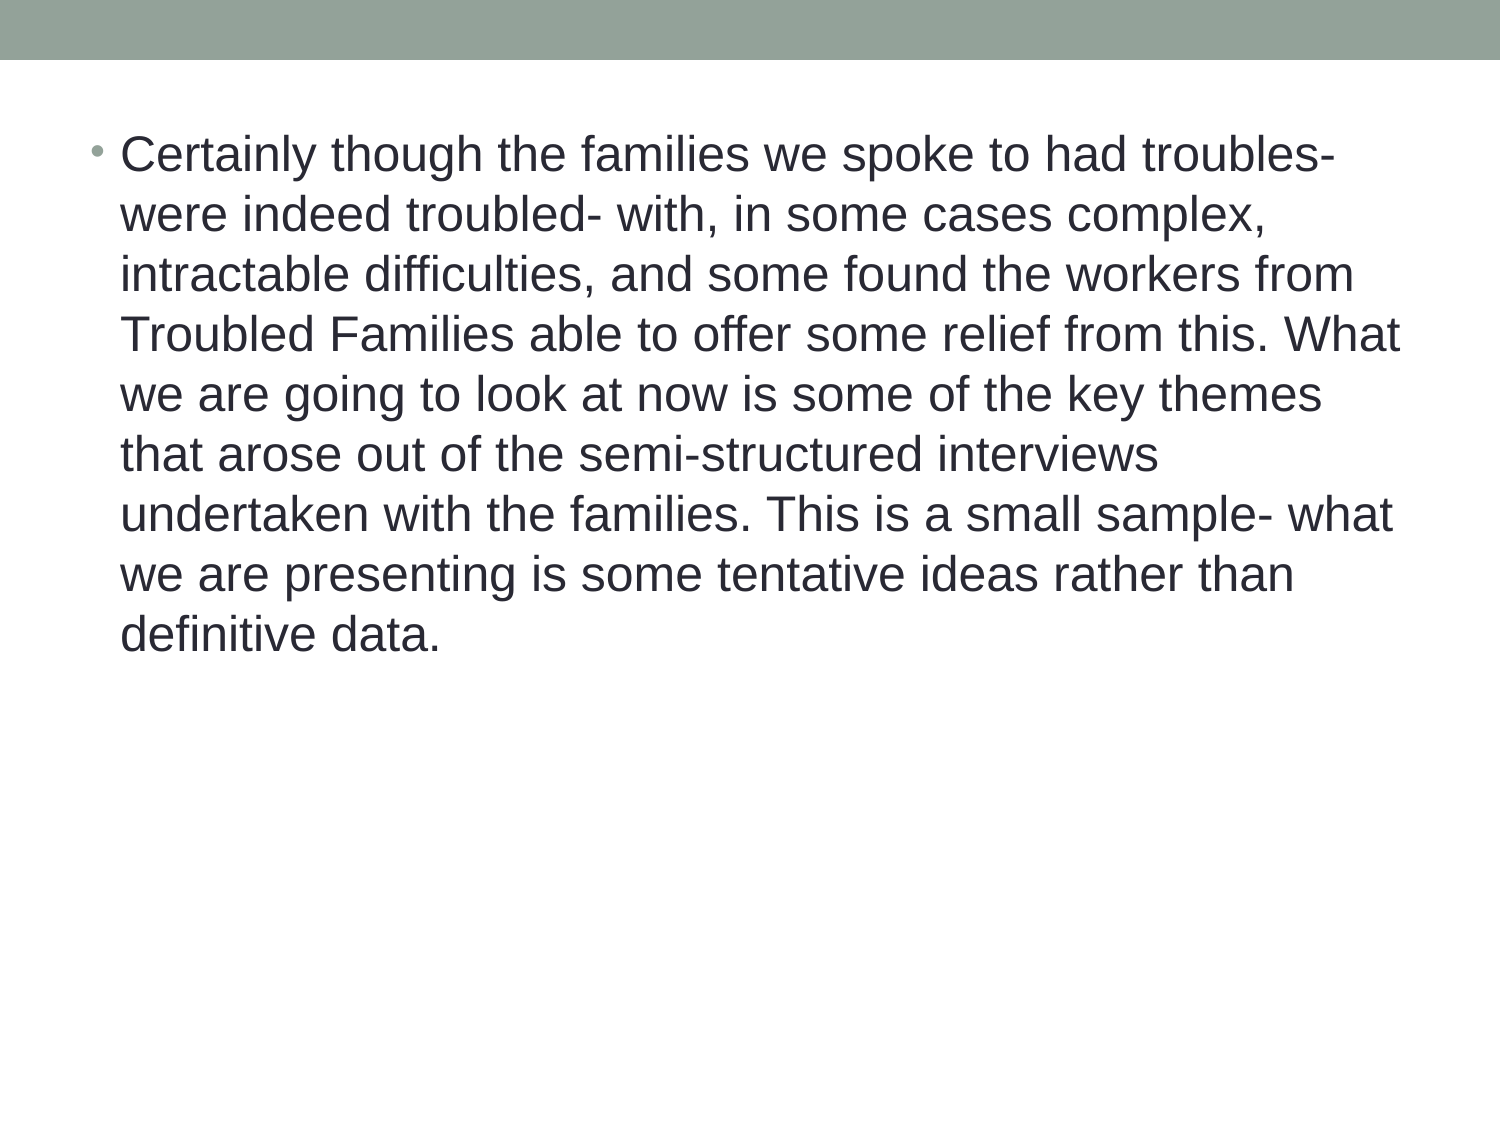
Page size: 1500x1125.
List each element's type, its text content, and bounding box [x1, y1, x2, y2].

list Certainly though the families we spoke to had troubles- were indeed troubled- with, in some cases complex, intractable difficulties, and some found the workers from Troubled Families able to offer some relief from this. What we are going to look at now is some of the key themes that arose out of the semi-structured interviews undertaken with the families. This is a small sample- what we are presenting is some tentative ideas rather than definitive data. [75, 113, 1425, 1063]
